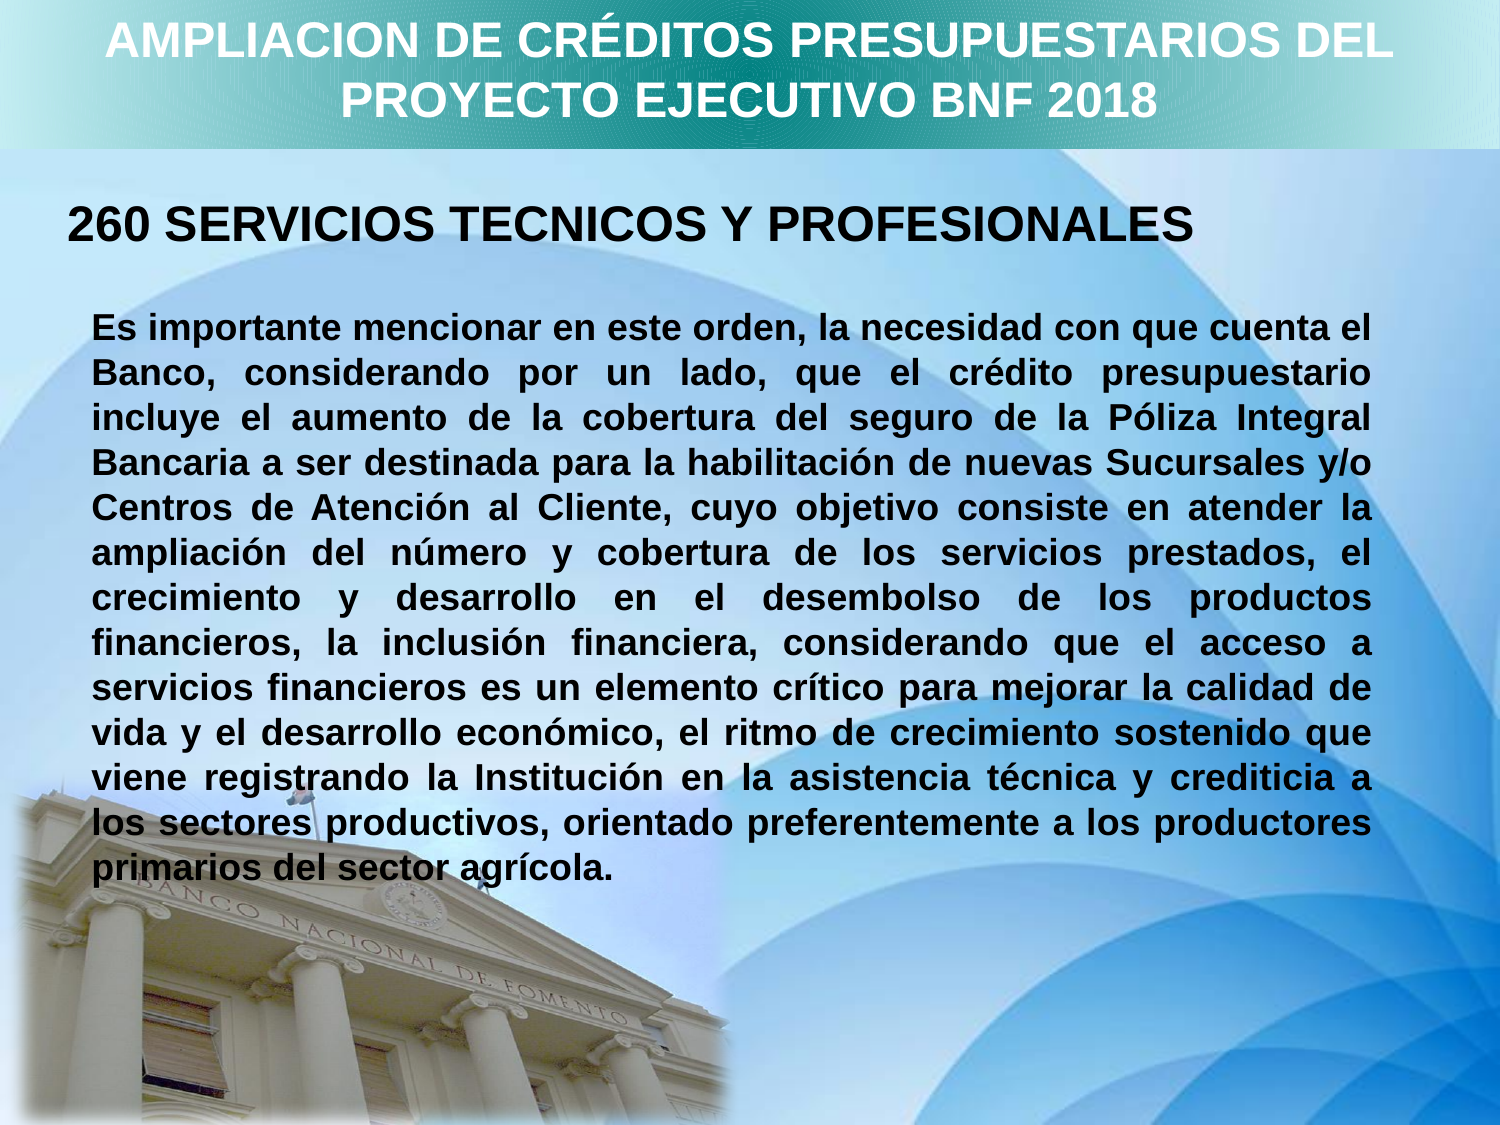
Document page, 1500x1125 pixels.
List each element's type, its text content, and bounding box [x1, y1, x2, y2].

text_box AMPLIACION DE CRÉDITOS PRESUPUESTARIOS DEL PROYECTO EJECUTIVO BNF 2018 [0, 0, 1500, 149]
picture [0, 149, 1500, 1125]
text_box 260 SERVICIOS TECNICOS Y PROFESIONALES [53, 184, 1247, 260]
text_box Es importante mencionar en este orden, la necesidad con que cuenta el Banco, considerando por un lado, que el crédito presupuestario incluye el aumento de la cobertura del seguro de la Póliza Integral Bancaria a ser destinada para la habilitación de nuevas Sucursales y/o Centros de Atención al Cliente, cuyo objetivo consiste en atender la ampliación del número y cobertura de los servicios prestados, el crecimiento y desarrollo en el desembolso de los productos financieros, la inclusión financiera, considerando que el acceso a servicios financieros es un elemento crítico para mejorar la calidad de vida y el desarrollo económico, el ritmo de crecimiento sostenido que viene registrando la Institución en la asistencia técnica y crediticia a los sectores productivos, orientado preferentemente a los productores primarios del sector agrícola. [76, 295, 1388, 896]
